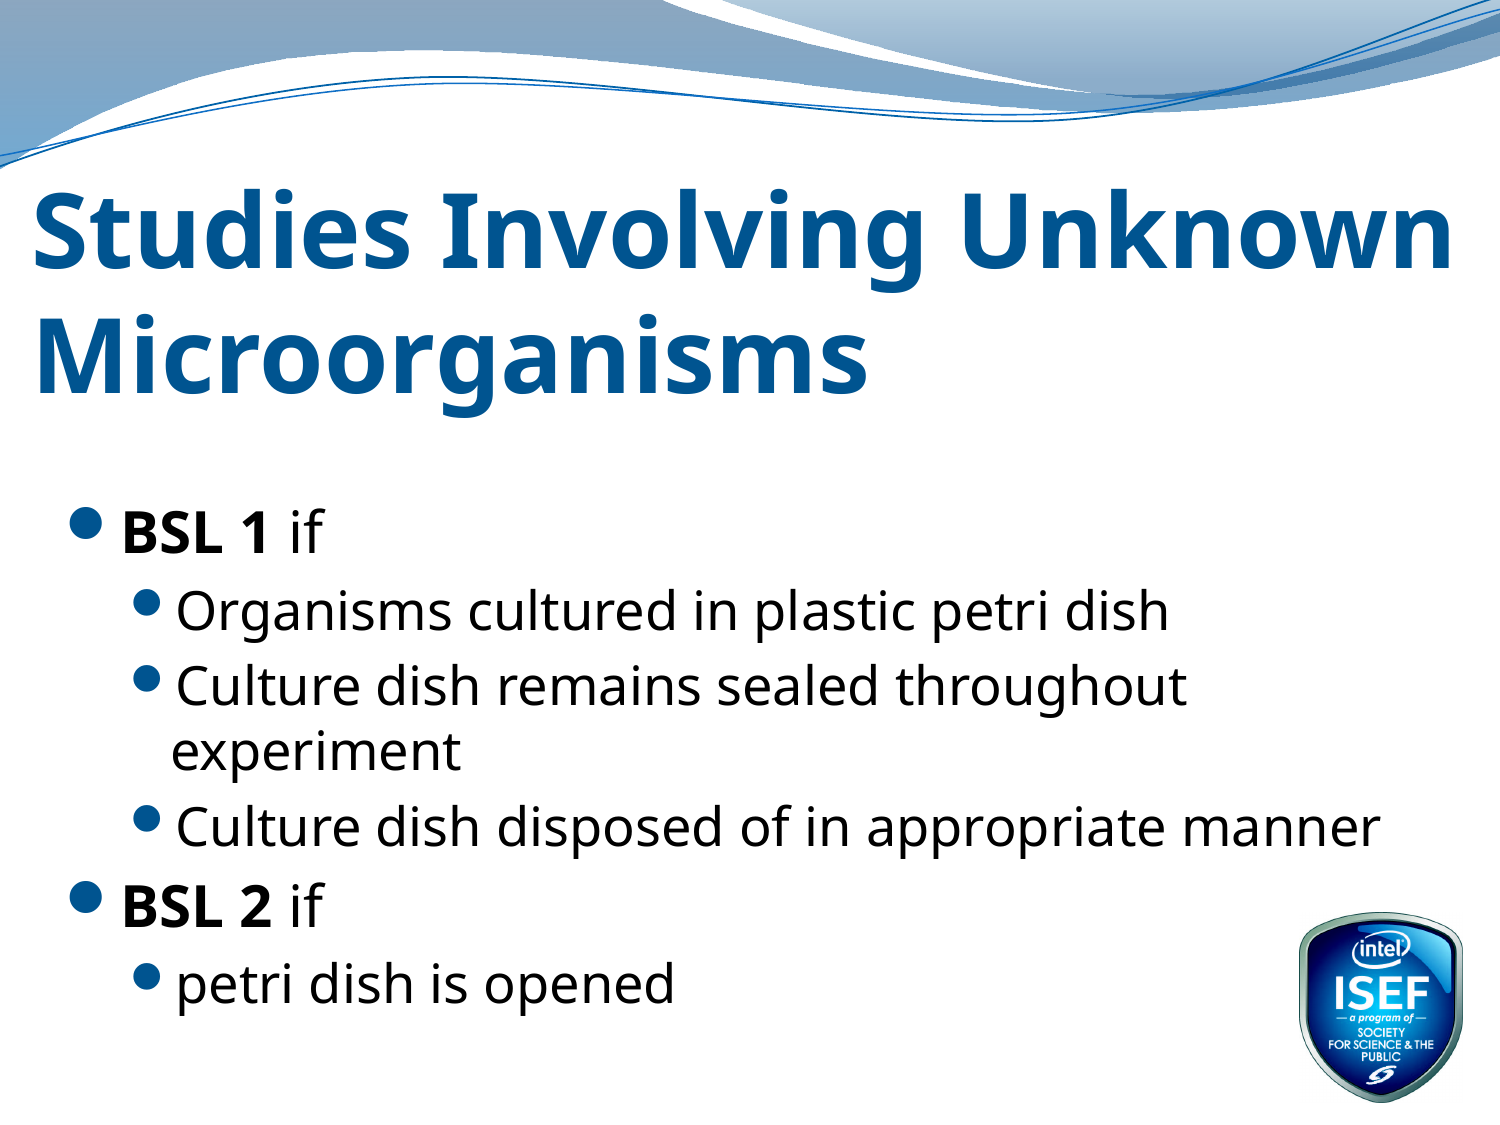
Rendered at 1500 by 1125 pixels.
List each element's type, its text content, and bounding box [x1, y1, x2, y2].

picture [1299, 912, 1463, 1103]
list BSL 1 if Organisms cultured in plastic petri dish Culture dish remains sealed throughout experiment Culture dish disposed of in appropriate manner BSL 2 if petri dish is opened [50, 487, 1438, 1100]
title Studies Involving Unknown Microorganisms [31, 87, 1469, 415]
